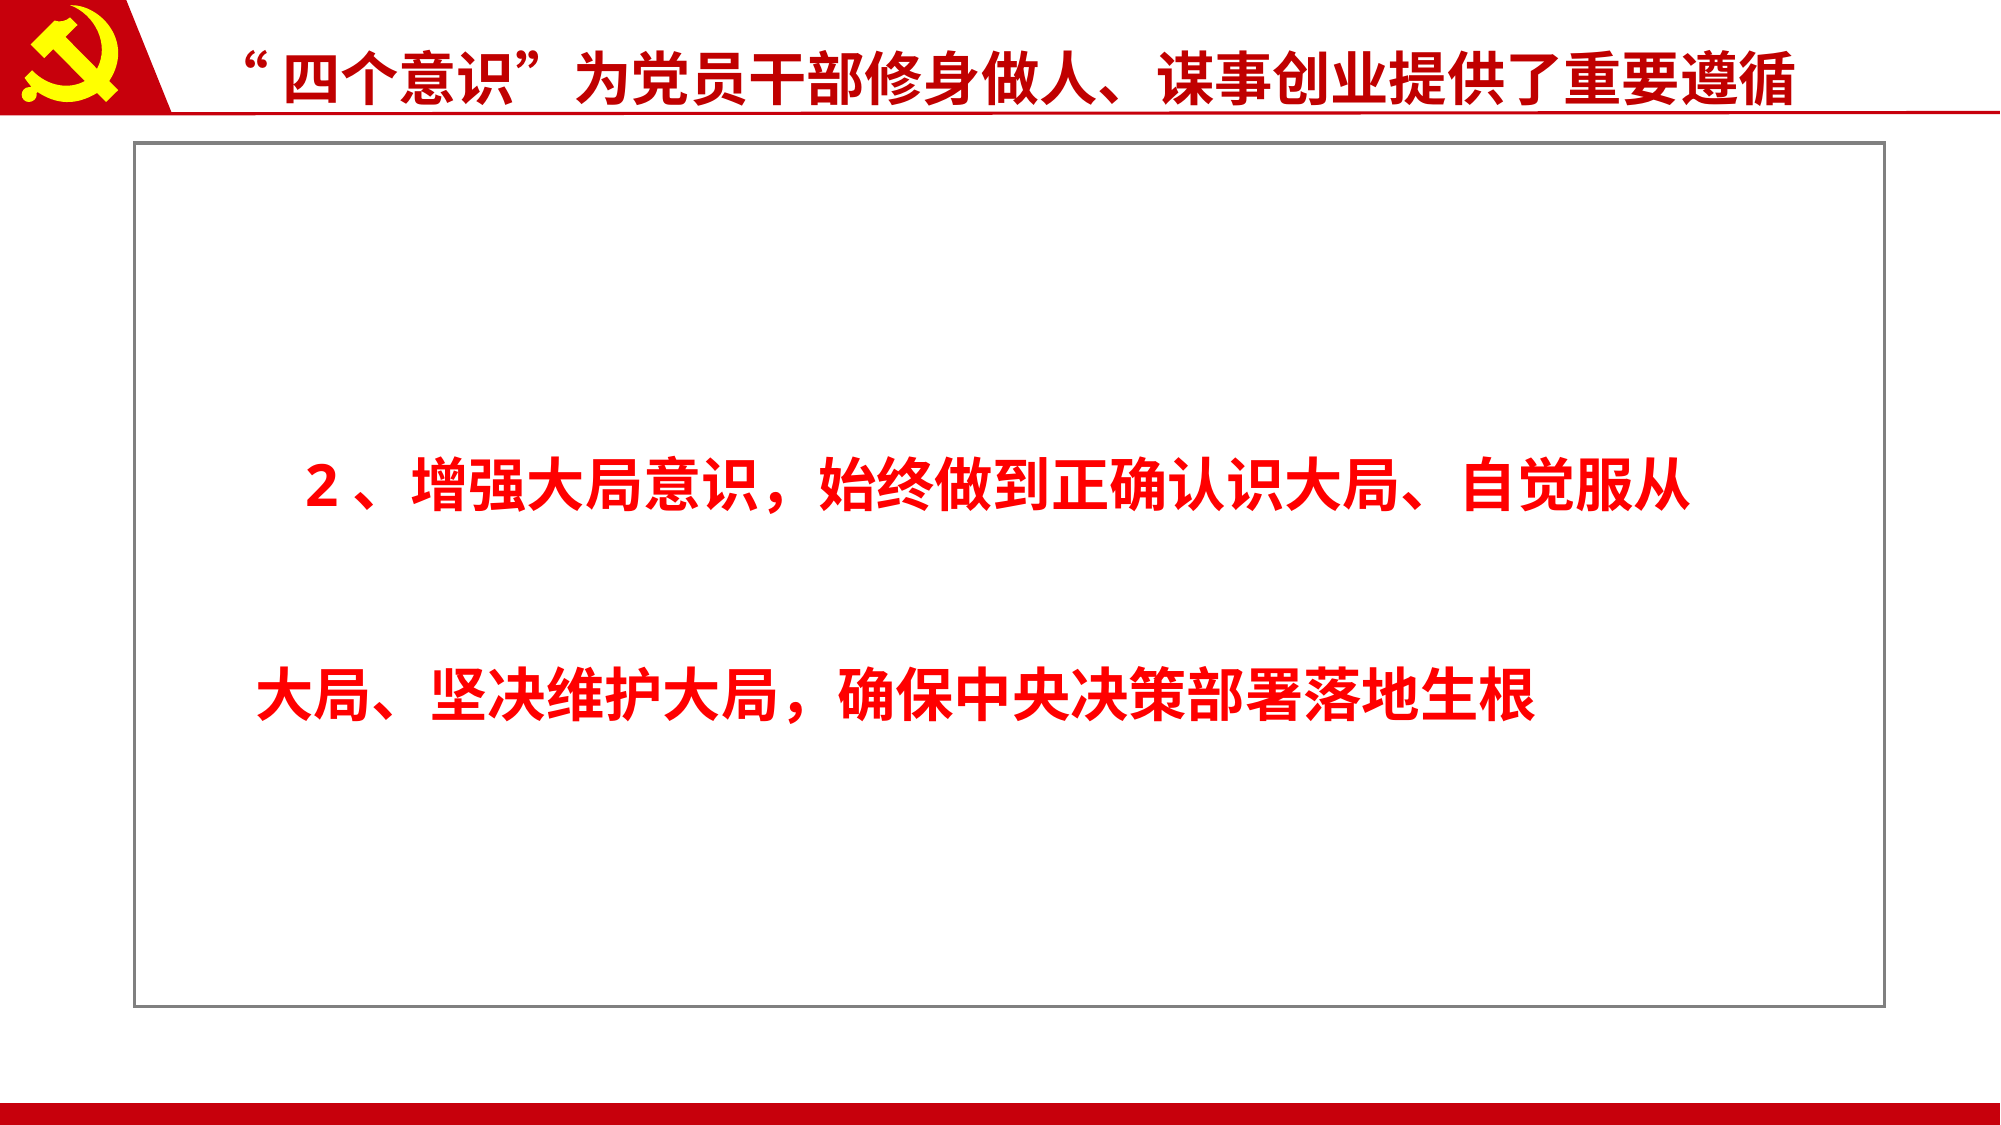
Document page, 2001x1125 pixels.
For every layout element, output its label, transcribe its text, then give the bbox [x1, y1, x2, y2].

text_box “四个意识”为党员干部修身做人、谋事创业提供了重要遵循 [173, 34, 1840, 112]
text_box [0, 1102, 2000, 1125]
text_box [134, 359, 1886, 1008]
text_box “四个意识”为党员干部修身做人、谋事创业提供了重要遵循 [152, 114, 1840, 120]
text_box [0, 0, 173, 114]
text_box [131, 154, 1893, 359]
text_box 2、增强大局意识，始终做到正确认识大局、自觉服从大局、坚决维护大局，确保中央决策部署落地生根 [240, 300, 1743, 736]
text_box [134, 142, 1886, 154]
